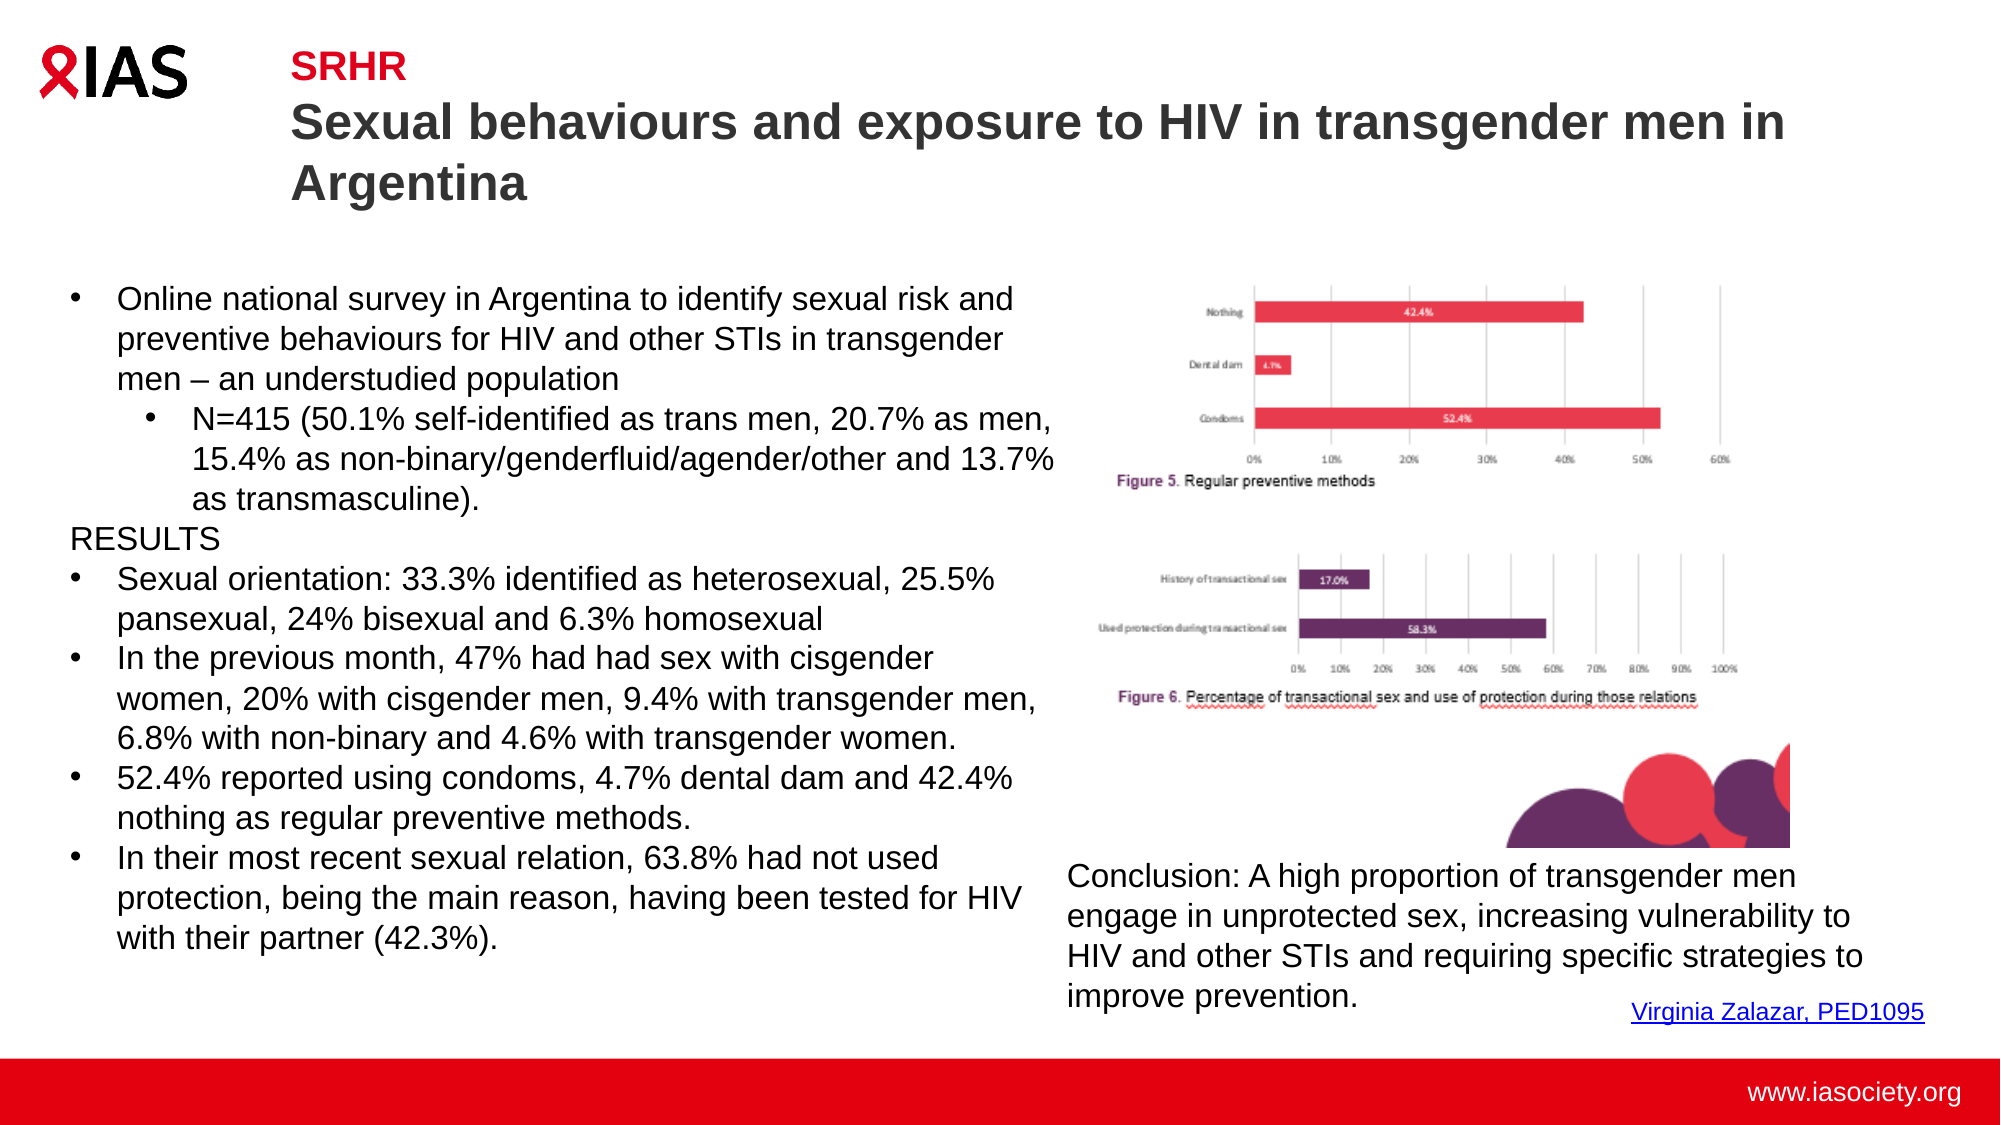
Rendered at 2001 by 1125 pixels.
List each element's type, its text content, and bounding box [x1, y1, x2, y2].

text_box Online national survey in Argentina to identify sexual risk and preventive behaviours for HIV and other STIs in transgender men – an understudied population N=415 (50.1% self-identified as trans men, 20.7% as men, 15.4% as non-binary/genderfluid/agender/other and 13.7% as transmasculine). RESULTS Sexual orientation: 33.3% identified as heterosexual, 25.5% pansexual, 24% bisexual and 6.3% homosexual In the previous month, 47% had had sex with cisgender women, 20% with cisgender men, 9.4% with transgender men, 6.8% with non-binary and 4.6% with transgender women. 52.4% reported using condoms, 4.7% dental dam and 42.4% nothing as regular preventive methods. In their most recent sexual relation, 63.8% had not used protection, being the main reason, having been tested for HIV with their partner (42.3%). [54, 269, 1075, 1009]
picture [0, 6, 226, 138]
title SRHR Sexual behaviours and exposure to HIV in transgender men in Argentina [275, 30, 2000, 219]
text_box Conclusion: A high proportion of transgender men engage in unprotected sex, increasing vulnerability to HIV and other STIs and requiring specific strategies to improve prevention. [1051, 846, 1932, 1022]
picture [1096, 269, 1791, 848]
text_box Virginia Zalazar, PED1095 [1616, 988, 1971, 1034]
